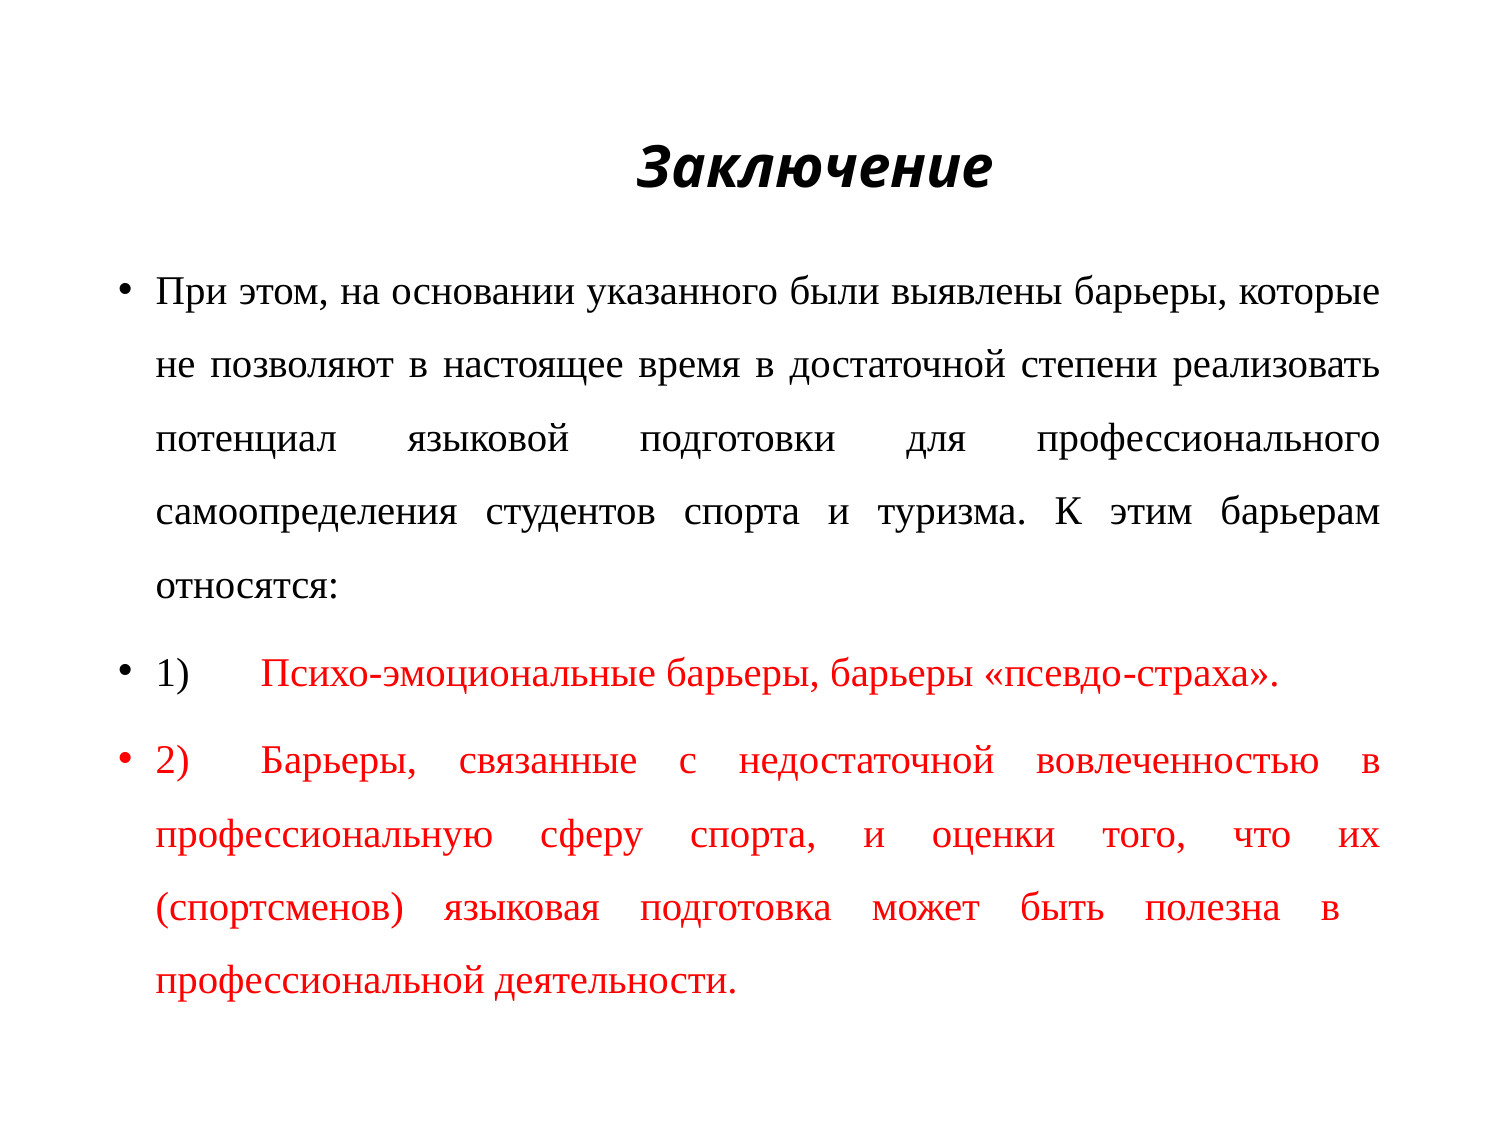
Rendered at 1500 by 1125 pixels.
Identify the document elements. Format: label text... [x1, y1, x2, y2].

list При этом, на основании указанного были выявлены барьеры, которые не позволяют в настоящее время в достаточной степени реализовать потенциал языковой подготовки для профессионального самоопределения студентов спорта и туризма. К этим барьерам относятся: 1) Психо-эмоциональные барьеры, барьеры «псевдо-страха». 2) Барьеры, связанные с недостаточной вовлеченностью в профессиональную сферу спорта, и оценки того, что их (спортсменов) языковая подготовка может быть полезна в профессиональной деятельности. [103, 231, 1397, 1014]
title Заключение [103, 59, 1397, 231]
